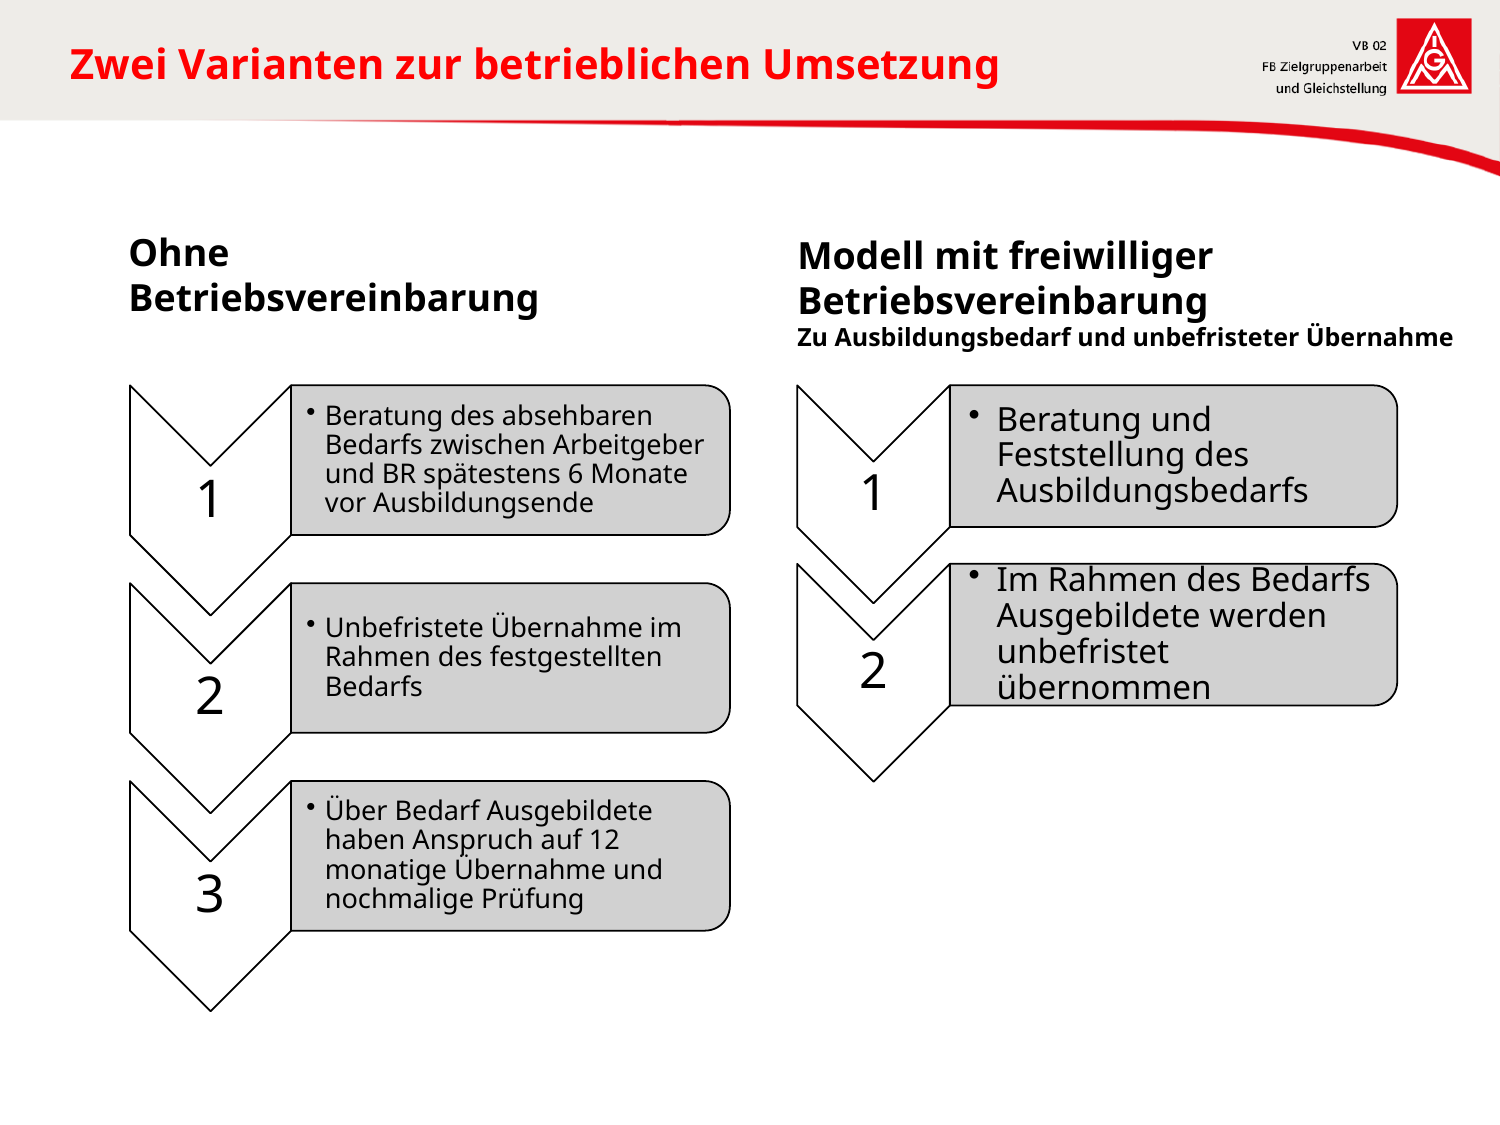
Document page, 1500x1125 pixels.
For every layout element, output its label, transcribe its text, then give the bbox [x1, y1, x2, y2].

list Modell mit freiwilliger Betriebsvereinbarung Zu Ausbildungsbedarf und unbefristeter Übernahme [797, 231, 1477, 365]
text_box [796, 385, 1398, 782]
title Zwei Varianten zur betrieblichen Umsetzung [70, 20, 1170, 97]
list Ohne Betriebsvereinbarung [128, 228, 643, 306]
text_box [129, 385, 731, 1012]
picture [0, 0, 1500, 177]
